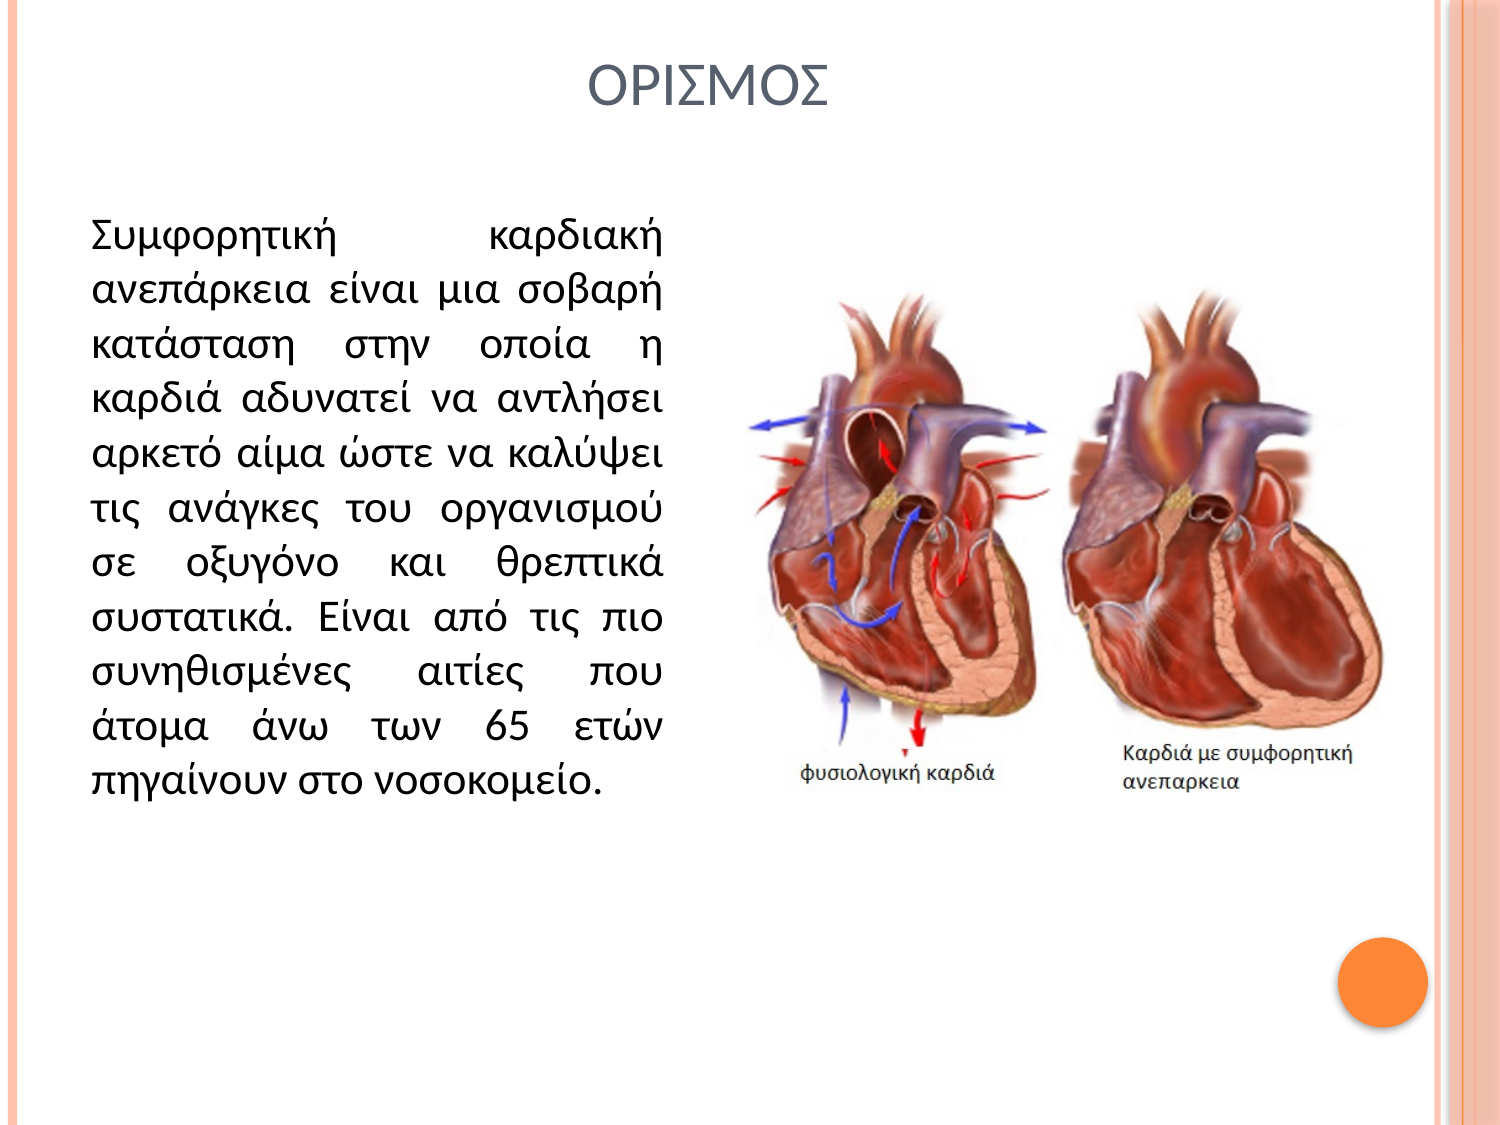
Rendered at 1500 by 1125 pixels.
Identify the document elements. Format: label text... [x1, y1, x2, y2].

title ορισμοσ [454, 30, 964, 126]
list Συμφορητική καρδιακή ανεπάρκεια είναι μια σοβαρή κατάσταση στην οποία η καρδιά αδυνατεί να αντλήσει αρκετό αίμα ώστε να καλύψει τις ανάγκες του οργανισμού σε οξυγόνο και θρεπτικά συστατικά. Είναι από τις πιο συνηθισμένες αιτίες που άτομα άνω των 65 ετών πηγαίνουν στο νοσοκομείο. [76, 196, 680, 858]
picture [725, 278, 1393, 828]
